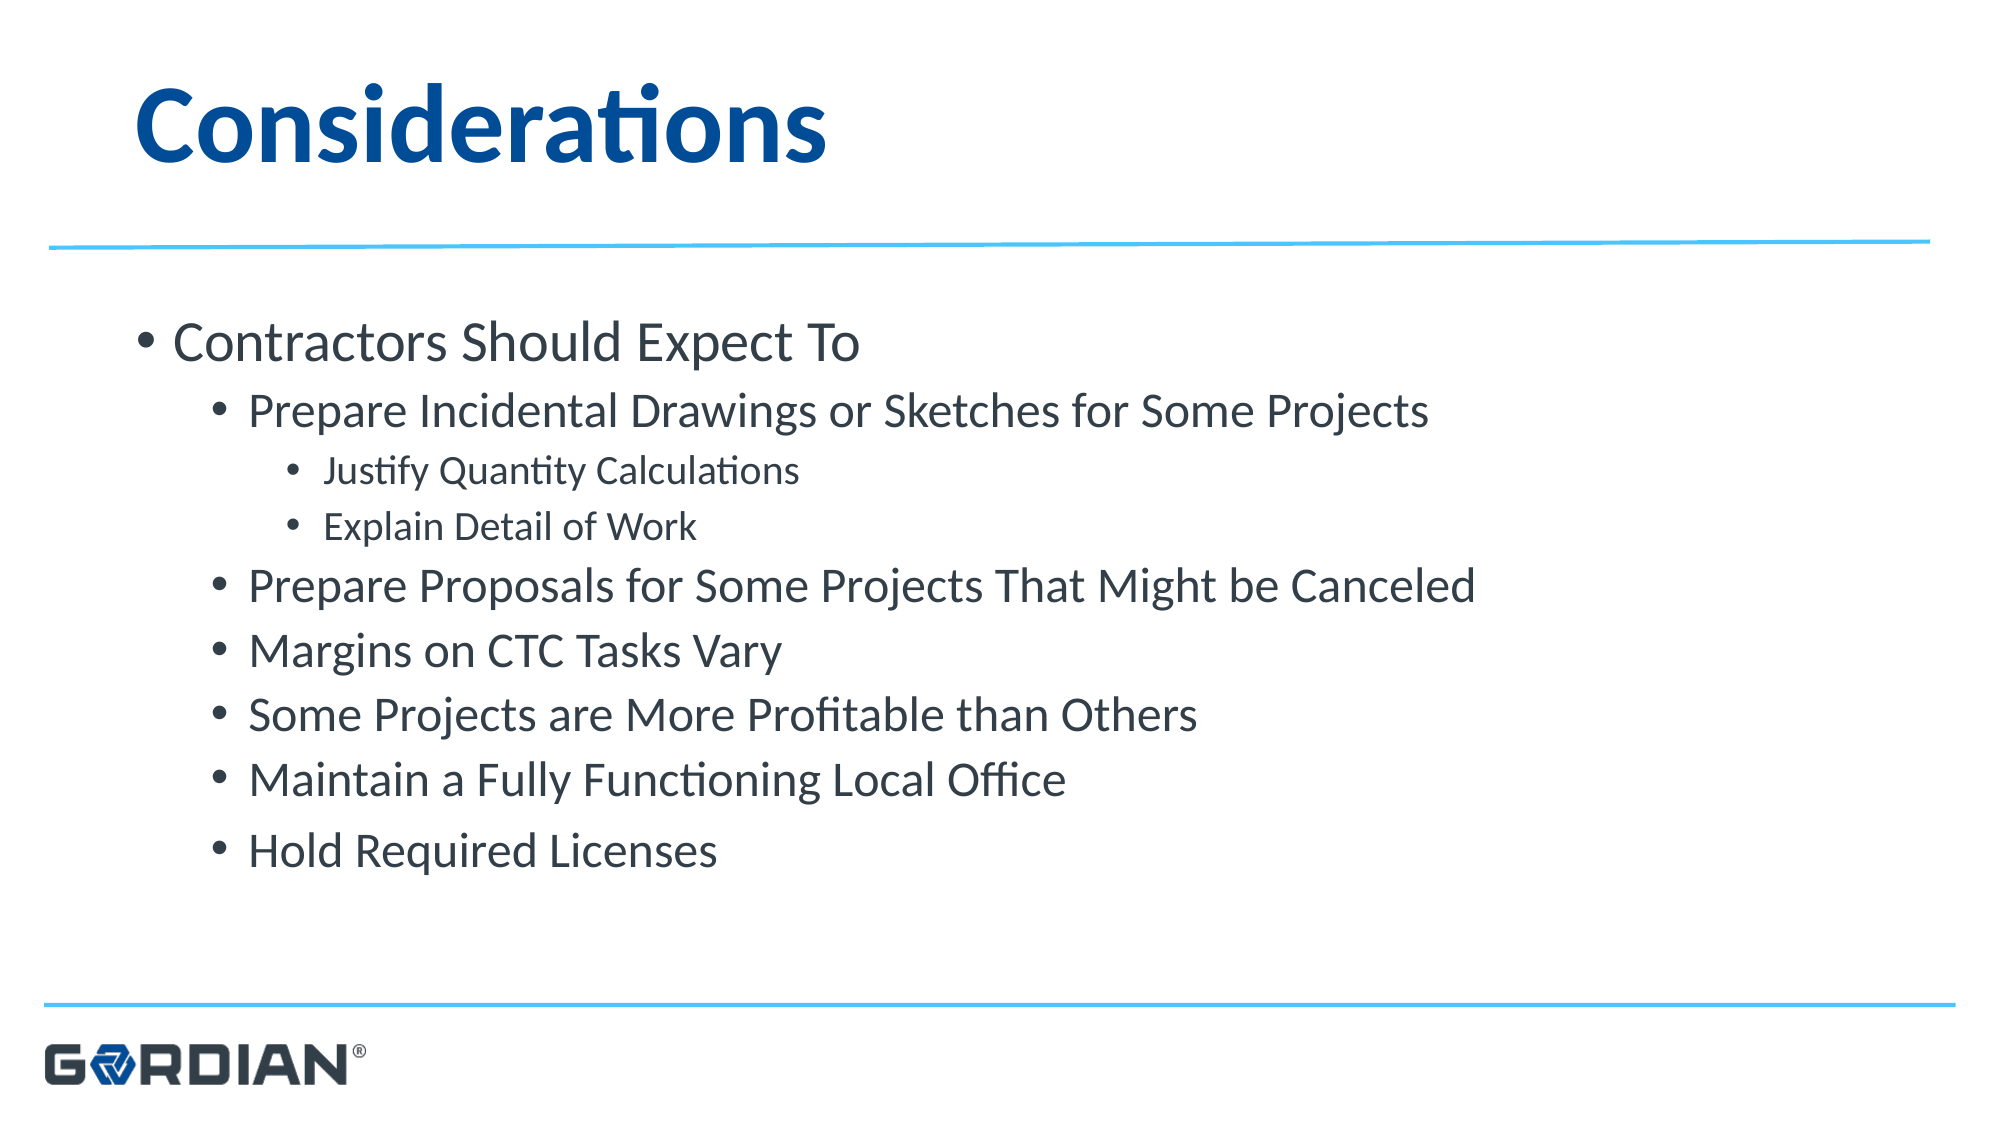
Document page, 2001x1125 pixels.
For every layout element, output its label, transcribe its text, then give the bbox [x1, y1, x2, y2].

list Contractors Should Expect To Prepare Incidental Drawings or Sketches for Some Projects Justify Quantity Calculations Explain Detail of Work Prepare Proposals for Some Projects That Might be Canceled Margins on CTC Tasks Vary Some Projects are More Profitable than Others Maintain a Fully Functioning Local Office Hold Required Licenses [120, 303, 1863, 945]
picture [0, 1004, 411, 1125]
title Considerations [120, 32, 1874, 221]
